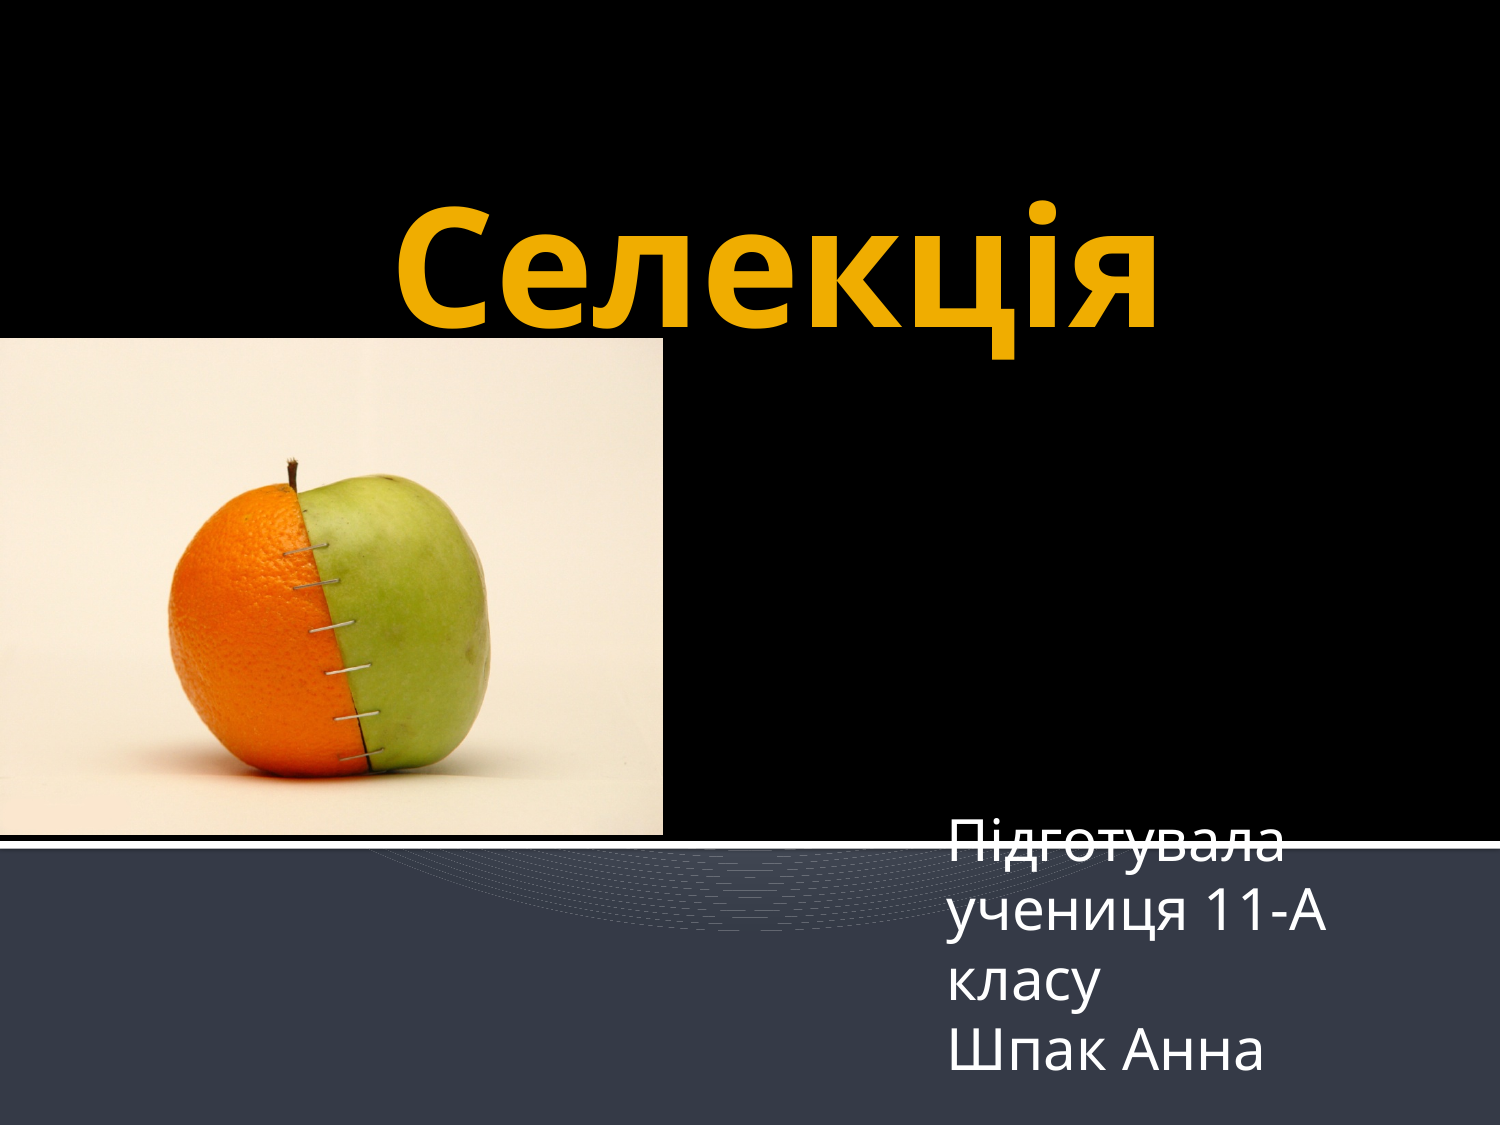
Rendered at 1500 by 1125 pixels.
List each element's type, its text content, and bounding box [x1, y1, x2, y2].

subtitle Підготувала учениця 11-А класу Шпак Анна [927, 786, 1500, 1083]
title Селекція [112, 160, 1438, 436]
picture [0, 337, 663, 835]
